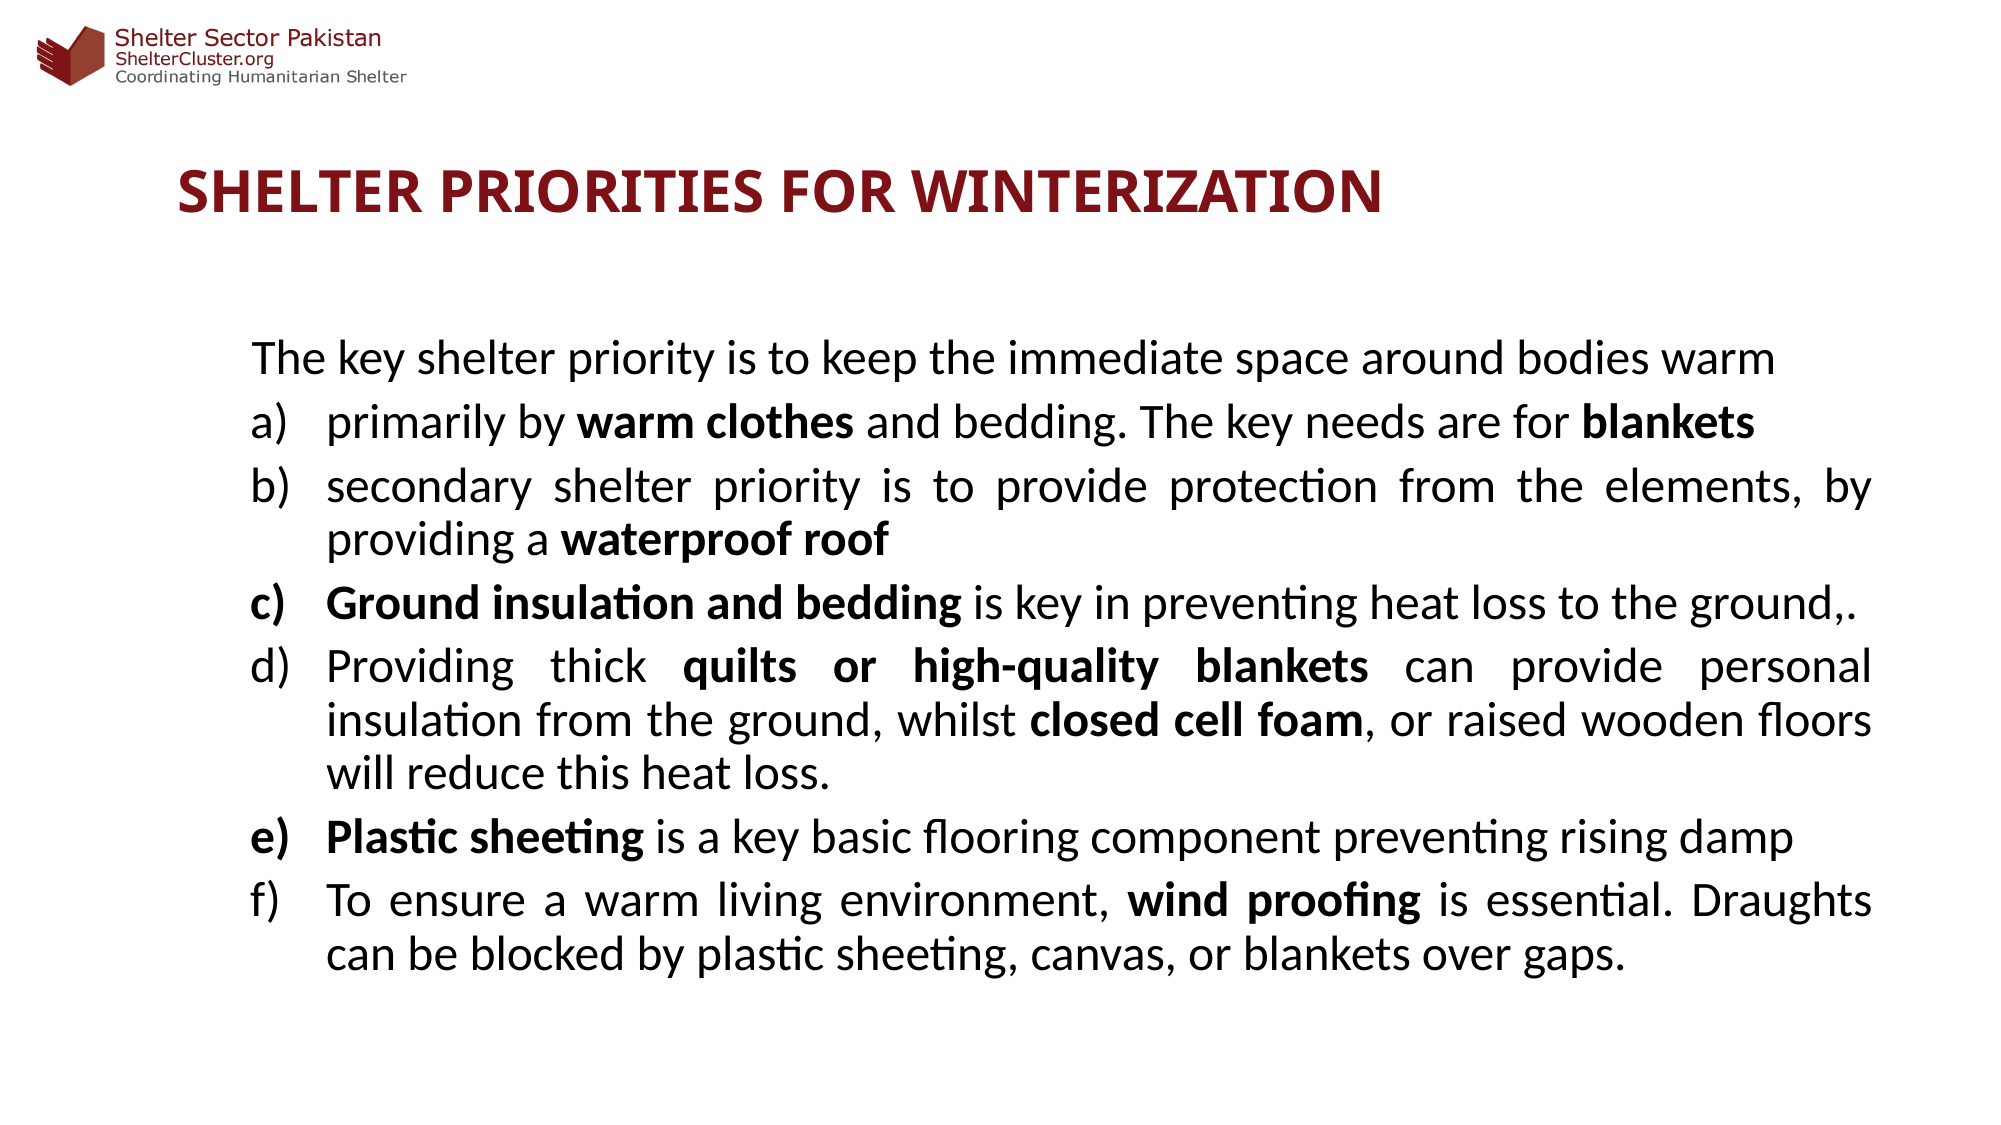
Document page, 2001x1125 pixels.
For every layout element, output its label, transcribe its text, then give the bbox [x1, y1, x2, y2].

list The key shelter priority is to keep the immediate space around bodies warm primarily by warm clothes and bedding. The key needs are for blankets secondary shelter priority is to provide protection from the elements, by providing a waterproof roof Ground insulation and bedding is key in preventing heat loss to the ground,. Providing thick quilts or high-quality blankets can provide personal insulation from the ground, whilst closed cell foam, or raised wooden floors will reduce this heat loss. Plastic sheeting is a key basic flooring component preventing rising damp To ensure a warm living environment, wind proofing is essential. Draughts can be blocked by plastic sheeting, canvas, or blankets over gaps. [162, 324, 1888, 1039]
picture [28, 17, 414, 94]
title SHELTER PRIORITIES FOR WINTERIZATION [162, 84, 1888, 303]
